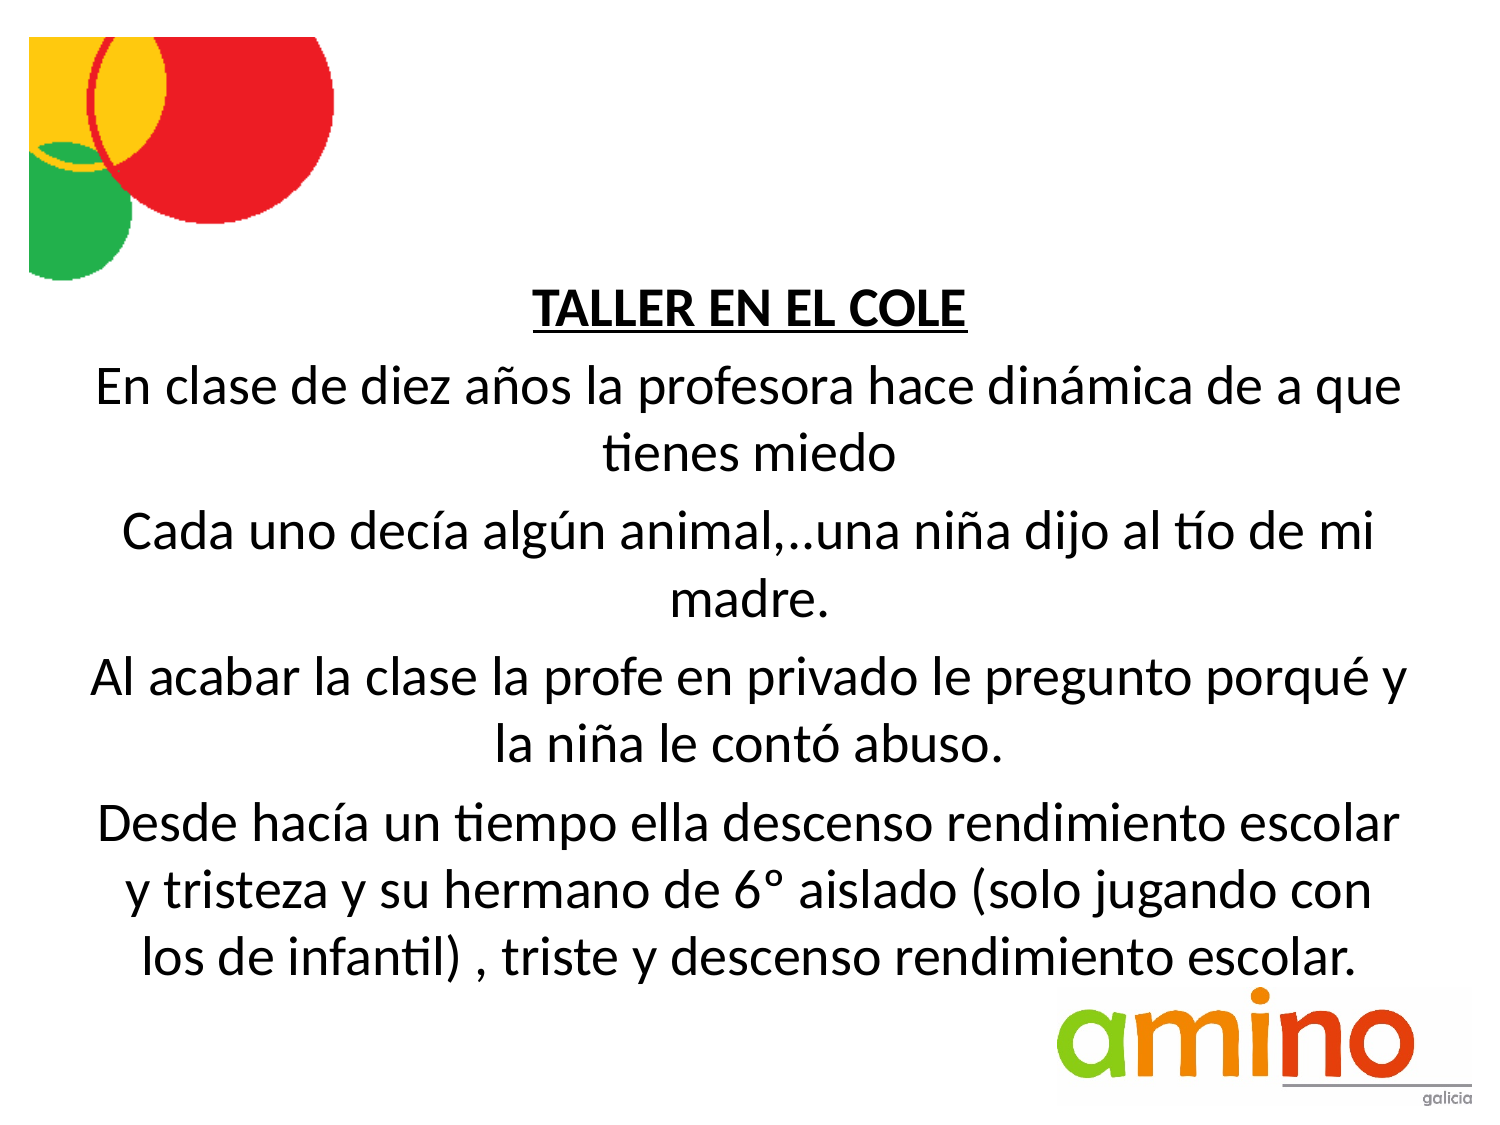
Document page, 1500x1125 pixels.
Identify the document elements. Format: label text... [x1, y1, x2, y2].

picture [1056, 987, 1472, 1107]
list TALLER EN EL COLE En clase de diez años la profesora hace dinámica de a que tienes miedo Cada uno decía algún animal,..una niña dijo al tío de mi madre. Al acabar la clase la profe en privado le pregunto porqué y la niña le contó abuso. Desde hacía un tiempo ella descenso rendimiento escolar y tristeza y su hermano de 6º aislado (solo jugando con los de infantil) , triste y descenso rendimiento escolar. [75, 262, 1425, 1005]
picture [29, 37, 343, 287]
